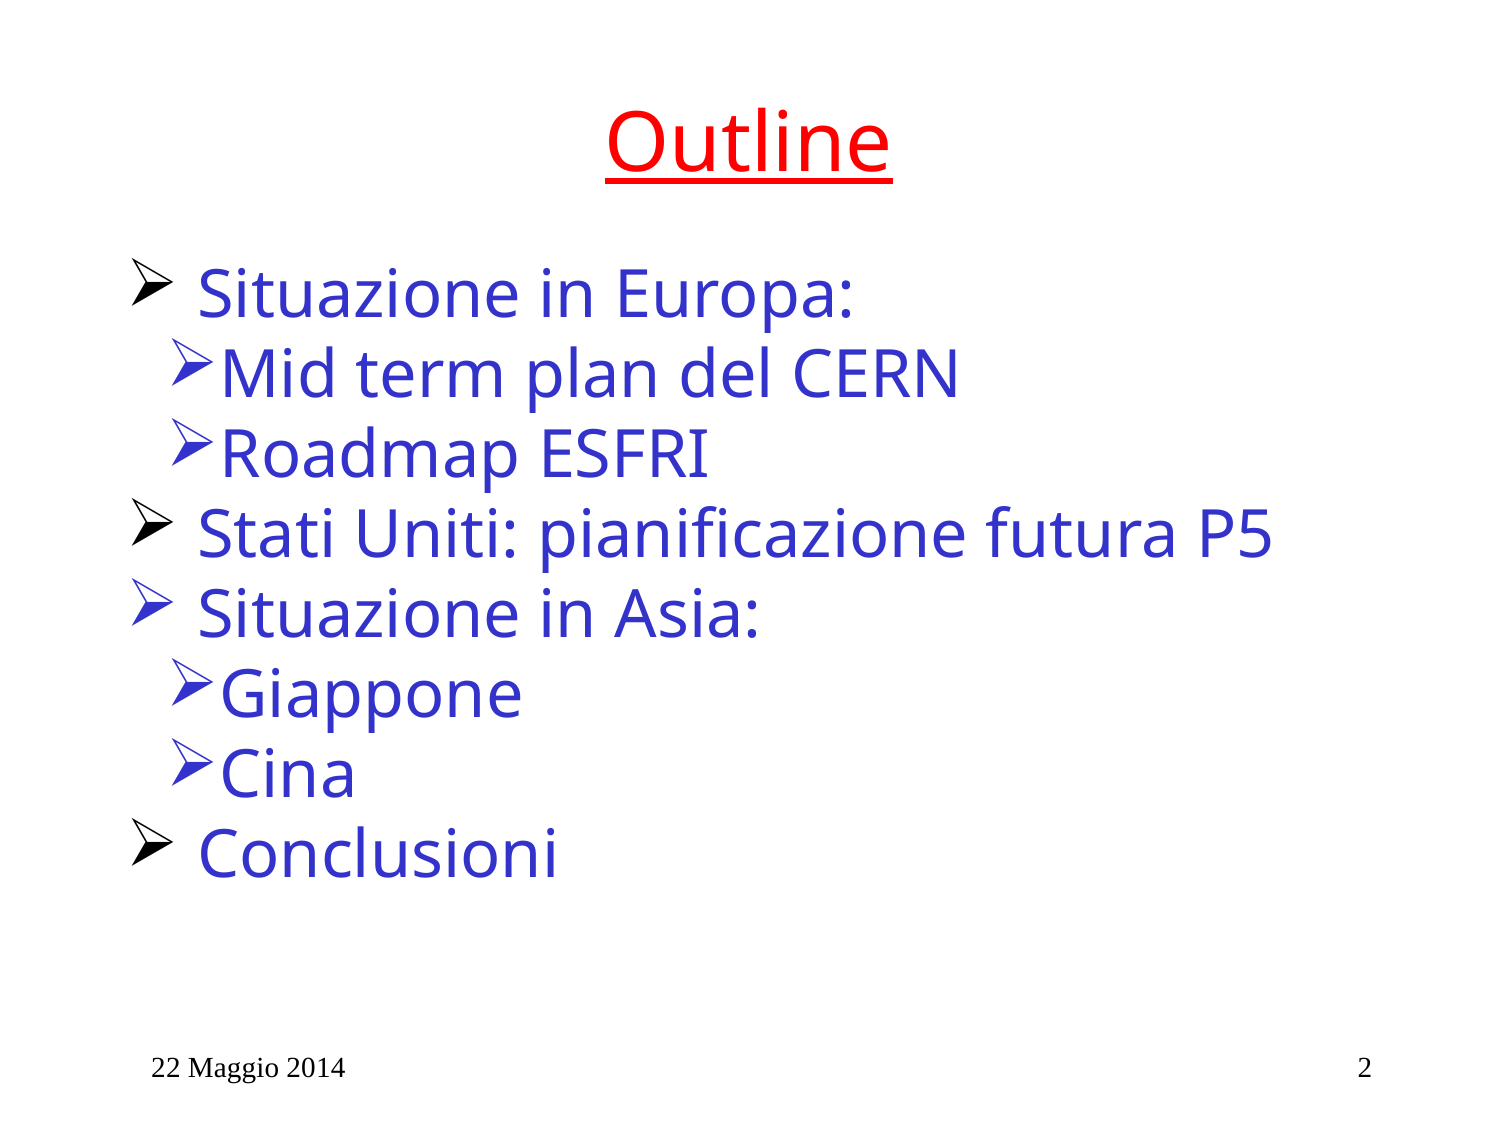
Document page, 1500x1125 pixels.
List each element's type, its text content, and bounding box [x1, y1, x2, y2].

slide_number 22 Maggio 2014 [135, 1040, 420, 1117]
text_box Outline [113, 64, 1384, 213]
slide_number 2 [1210, 1040, 1388, 1117]
text_box Situazione in Europa: Mid term plan del CERN Roadmap ESFRI Stati Uniti: pianificazione futura P5 Situazione in Asia: Giappone Cina Conclusioni [112, 243, 1406, 898]
